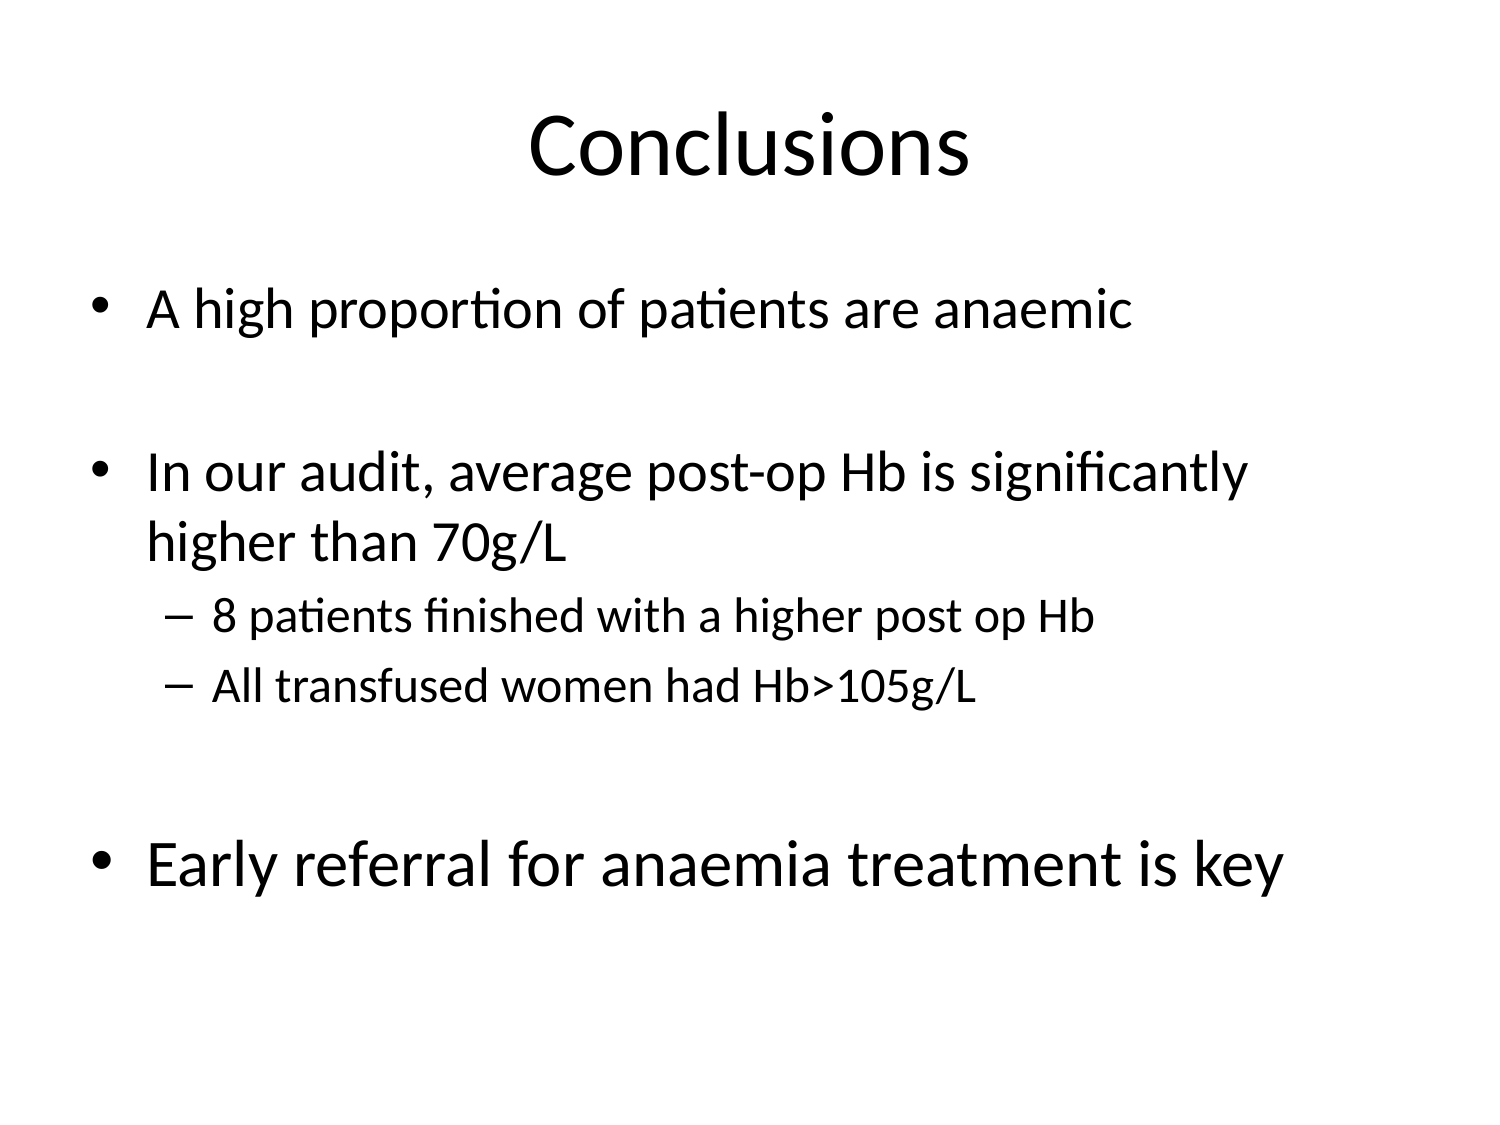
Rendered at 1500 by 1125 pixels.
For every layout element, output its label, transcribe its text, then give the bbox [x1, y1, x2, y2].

title Conclusions [75, 45, 1425, 233]
list A high proportion of patients are anaemic In our audit, average post-op Hb is significantly higher than 70g/L 8 patients finished with a higher post op Hb All transfused women had Hb>105g/L Early referral for anaemia treatment is key [75, 262, 1425, 1005]
